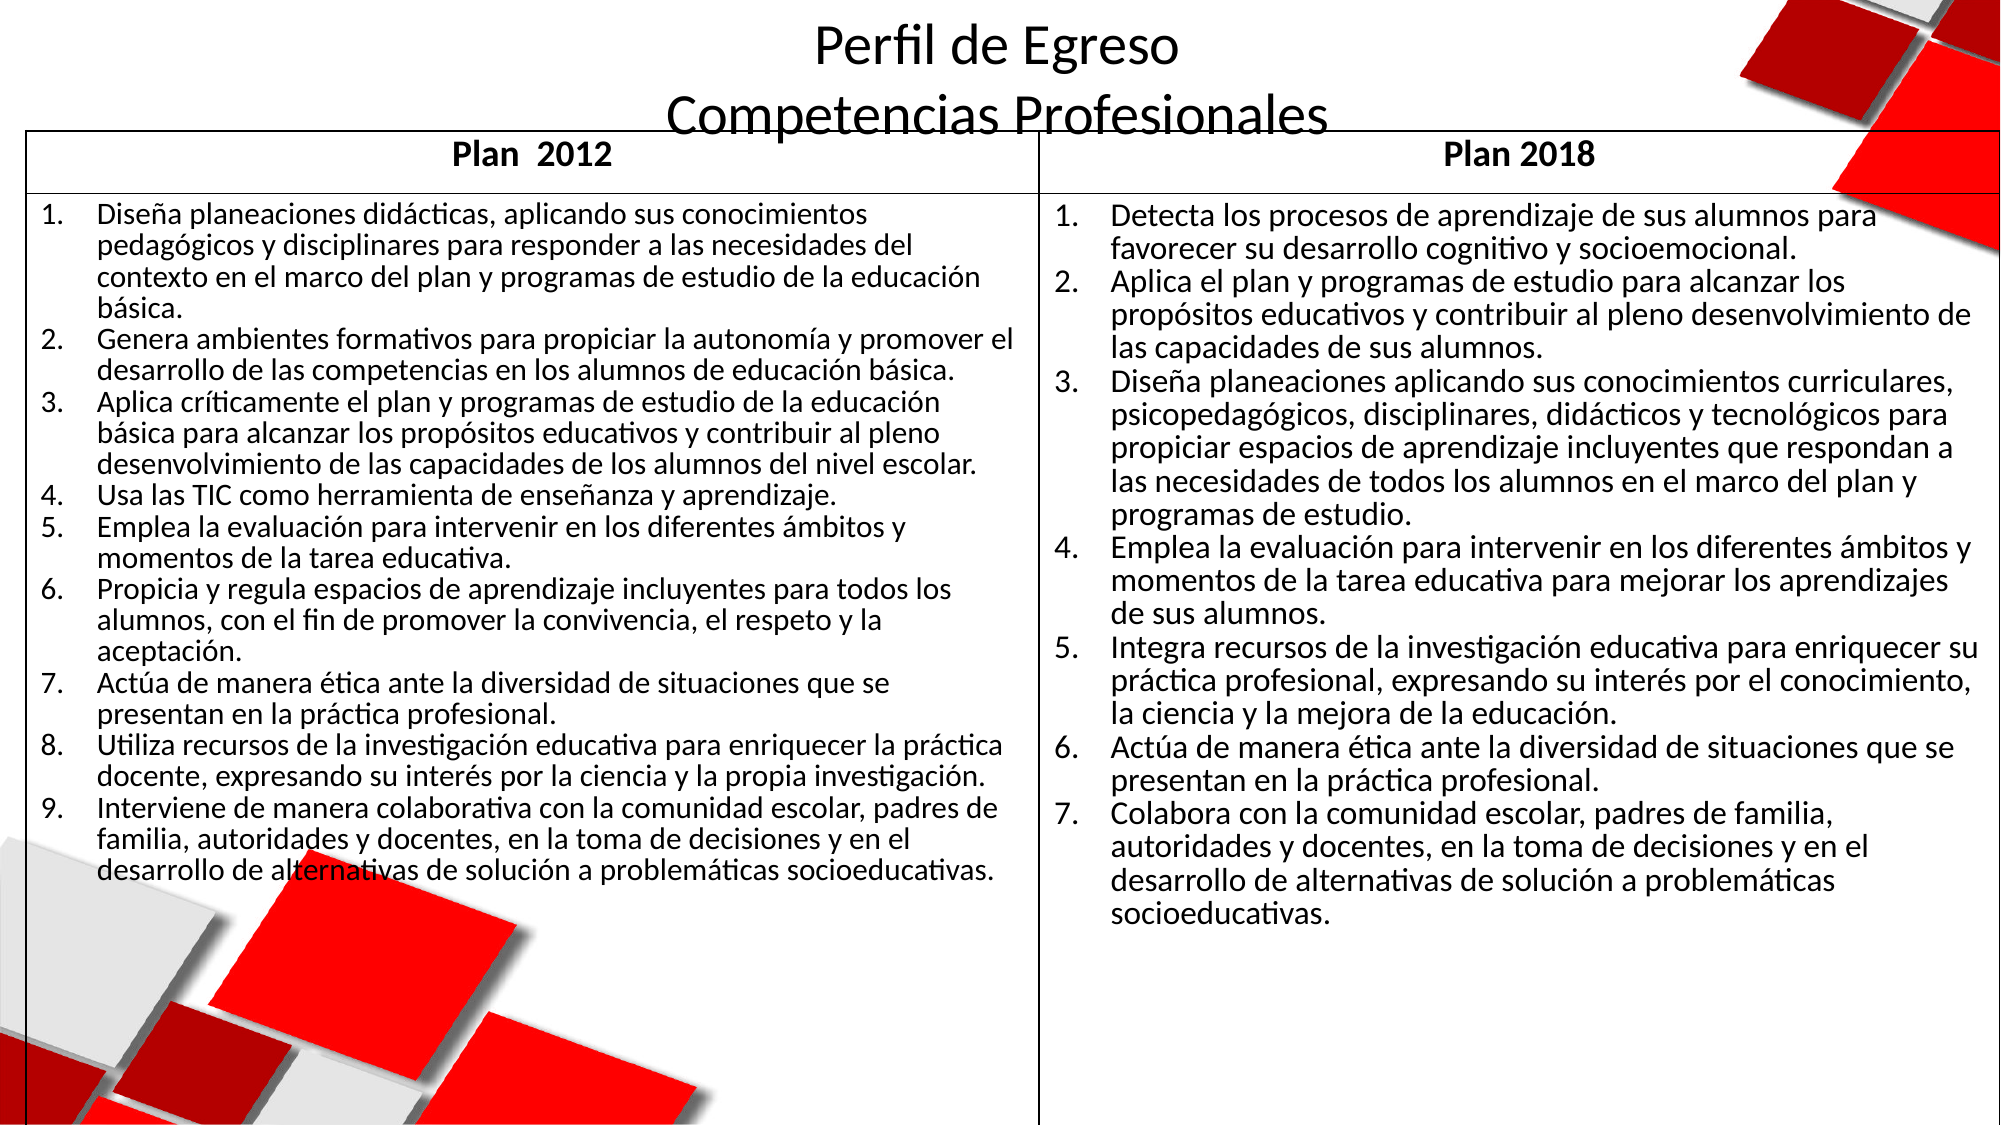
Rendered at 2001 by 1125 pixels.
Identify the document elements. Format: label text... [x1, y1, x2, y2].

table_header Plan 2018 [1040, 132, 1999, 193]
table_cell Detecta los procesos de aprendizaje de sus alumnos para favorecer su desarrollo cognitivo y socioemocional. Aplica el plan y programas de estudio para alcanzar los propósitos educativos y contribuir al pleno desenvolvimiento de las capacidades de sus alumnos. Diseña planeaciones aplicando sus conocimientos curriculares, psicopedagógicos, disciplinares, didácticos y tecnológicos para propiciar espacios de aprendizaje incluyentes que respondan a las necesidades de todos los alumnos en el marco del plan y programas de estudio. Emplea la evaluación para intervenir en los diferentes ámbitos y momentos de la tarea educativa para mejorar los aprendizajes de sus alumnos. Integra recursos de la investigación educativa para enriquecer su práctica profesional, expresando su interés por el conocimiento, la ciencia y la mejora de la educación. Actúa de manera ética ante la diversidad de situaciones que se presentan en la práctica profesional. Colabora con la comunidad escolar, padres de familia, autoridades y docentes, en la toma de decisiones y en el desarrollo de alternativas de solución a problemáticas socioeducativas. [1040, 194, 1999, 1125]
picture [0, 0, 2001, 1125]
title Perfil de Egreso Competencias Profesionales [97, 34, 1898, 118]
table_cell Diseña planeaciones didácticas, aplicando sus conocimientos pedagógicos y disciplinares para responder a las necesidades del contexto en el marco del plan y programas de estudio de la educación básica. Genera ambientes formativos para propiciar la autonomía y promover el desarrollo de las competencias en los alumnos de educación básica. Aplica críticamente el plan y programas de estudio de la educación básica para alcanzar los propósitos educativos y contribuir al pleno desenvolvimiento de las capacidades de los alumnos del nivel escolar. Usa las TIC como herramienta de enseñanza y aprendizaje. Emplea la evaluación para intervenir en los diferentes ámbitos y momentos de la tarea educativa. Propicia y regula espacios de aprendizaje incluyentes para todos los alumnos, con el fin de promover la convivencia, el respeto y la aceptación. Actúa de manera ética ante la diversidad de situaciones que se presentan en la práctica profesional. Utiliza recursos de la investigación educativa para enriquecer la práctica docente, expresando su interés por la ciencia y la propia investigación. Interviene de manera colaborativa con la comunidad escolar, padres de familia, autoridades y docentes, en la toma de decisiones y en el desarrollo de alternativas de solución a problemáticas socioeducativas. [27, 194, 1038, 1125]
table_header Plan 2012 [27, 132, 1038, 193]
